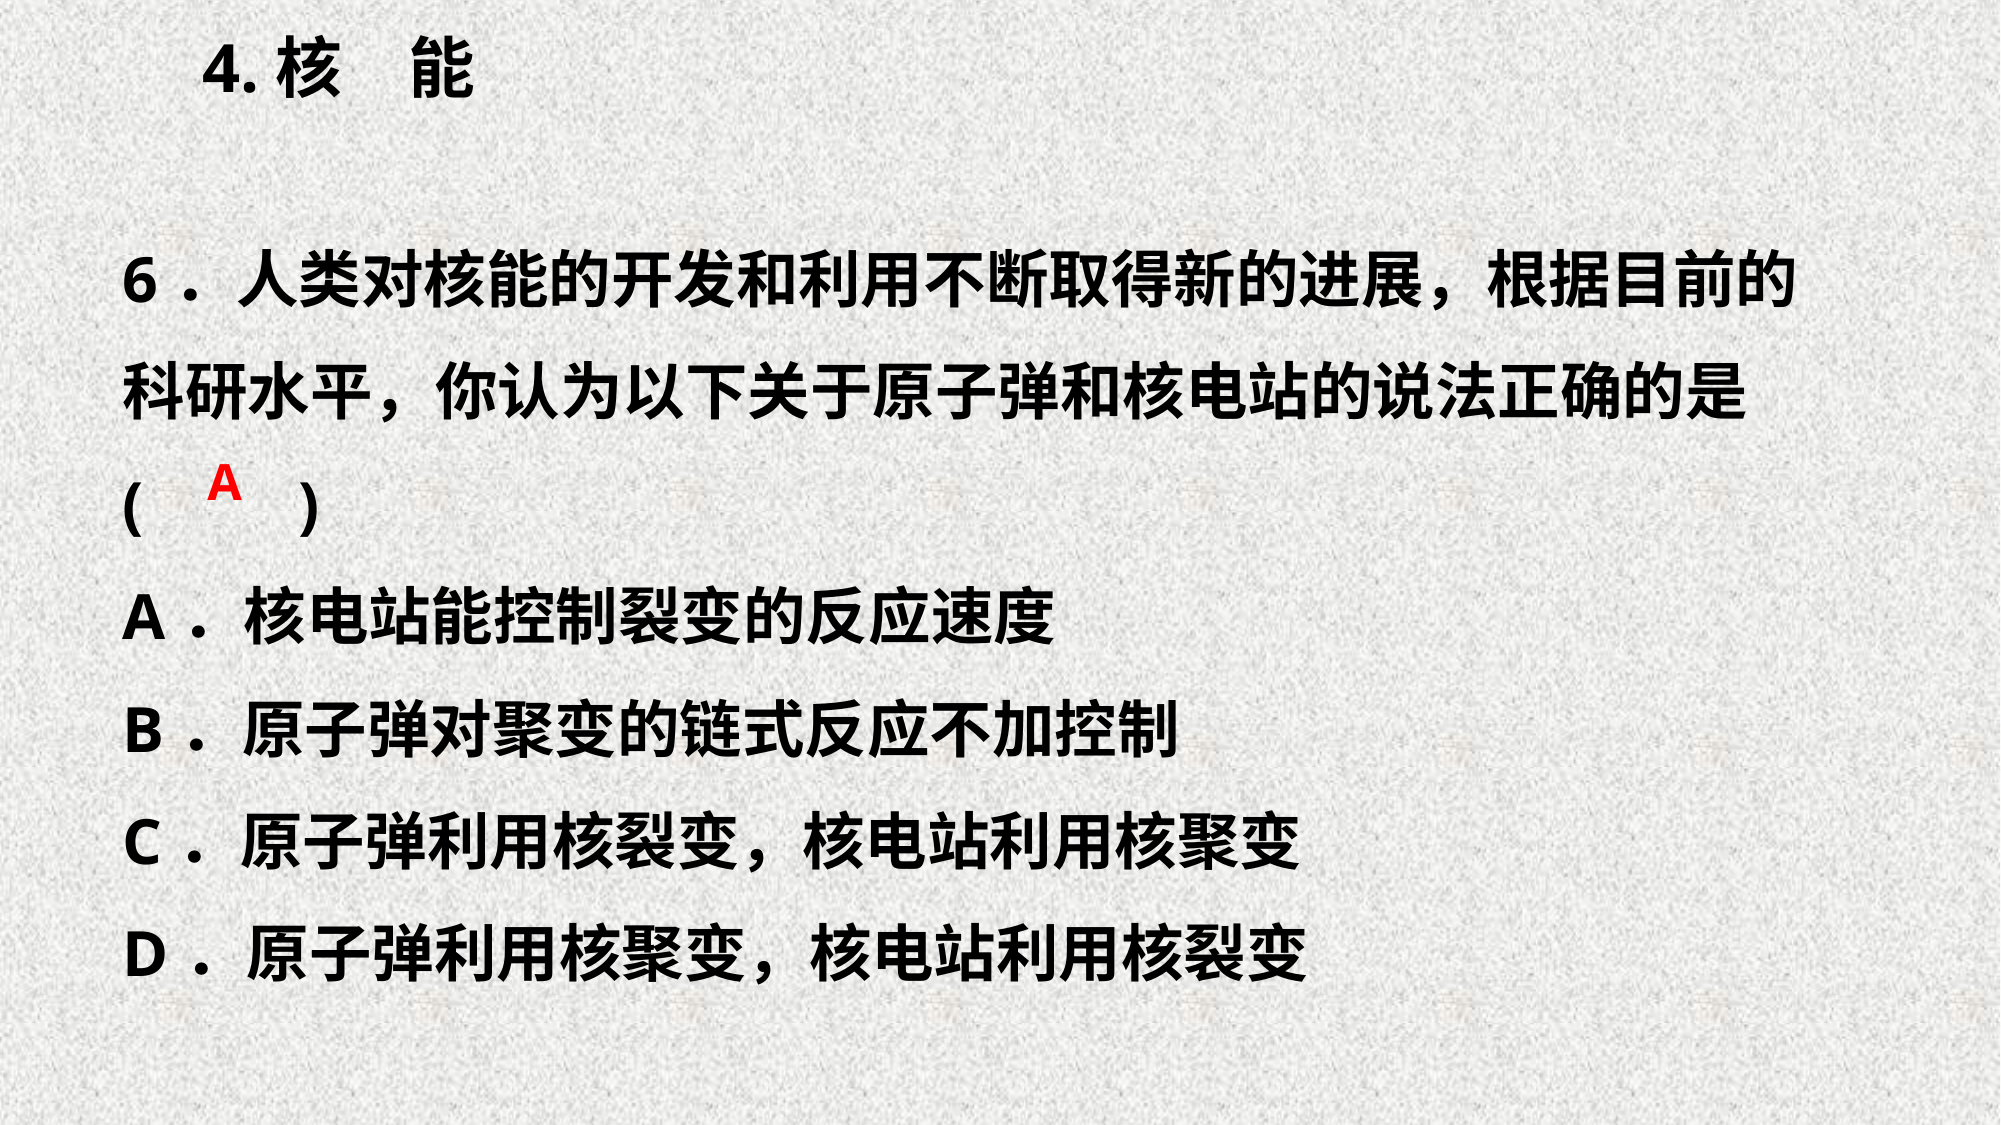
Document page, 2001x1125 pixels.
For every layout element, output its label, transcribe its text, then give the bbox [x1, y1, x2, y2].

text_box A [192, 443, 257, 518]
text_box 6．人类对核能的开发和利用不断取得新的进展，根据目前的科研水平，你认为以下关于原子弹和核电站的说法正确的是( ) A．核电站能控制裂变的反应速度 B．原子弹对聚变的链式反应不加控制 C．原子弹利用核裂变，核电站利用核聚变 D．原子弹利用核聚变，核电站利用核裂变 [108, 195, 1863, 997]
picture [0, 0, 2001, 1125]
text_box 4.核 能 [187, 18, 491, 114]
